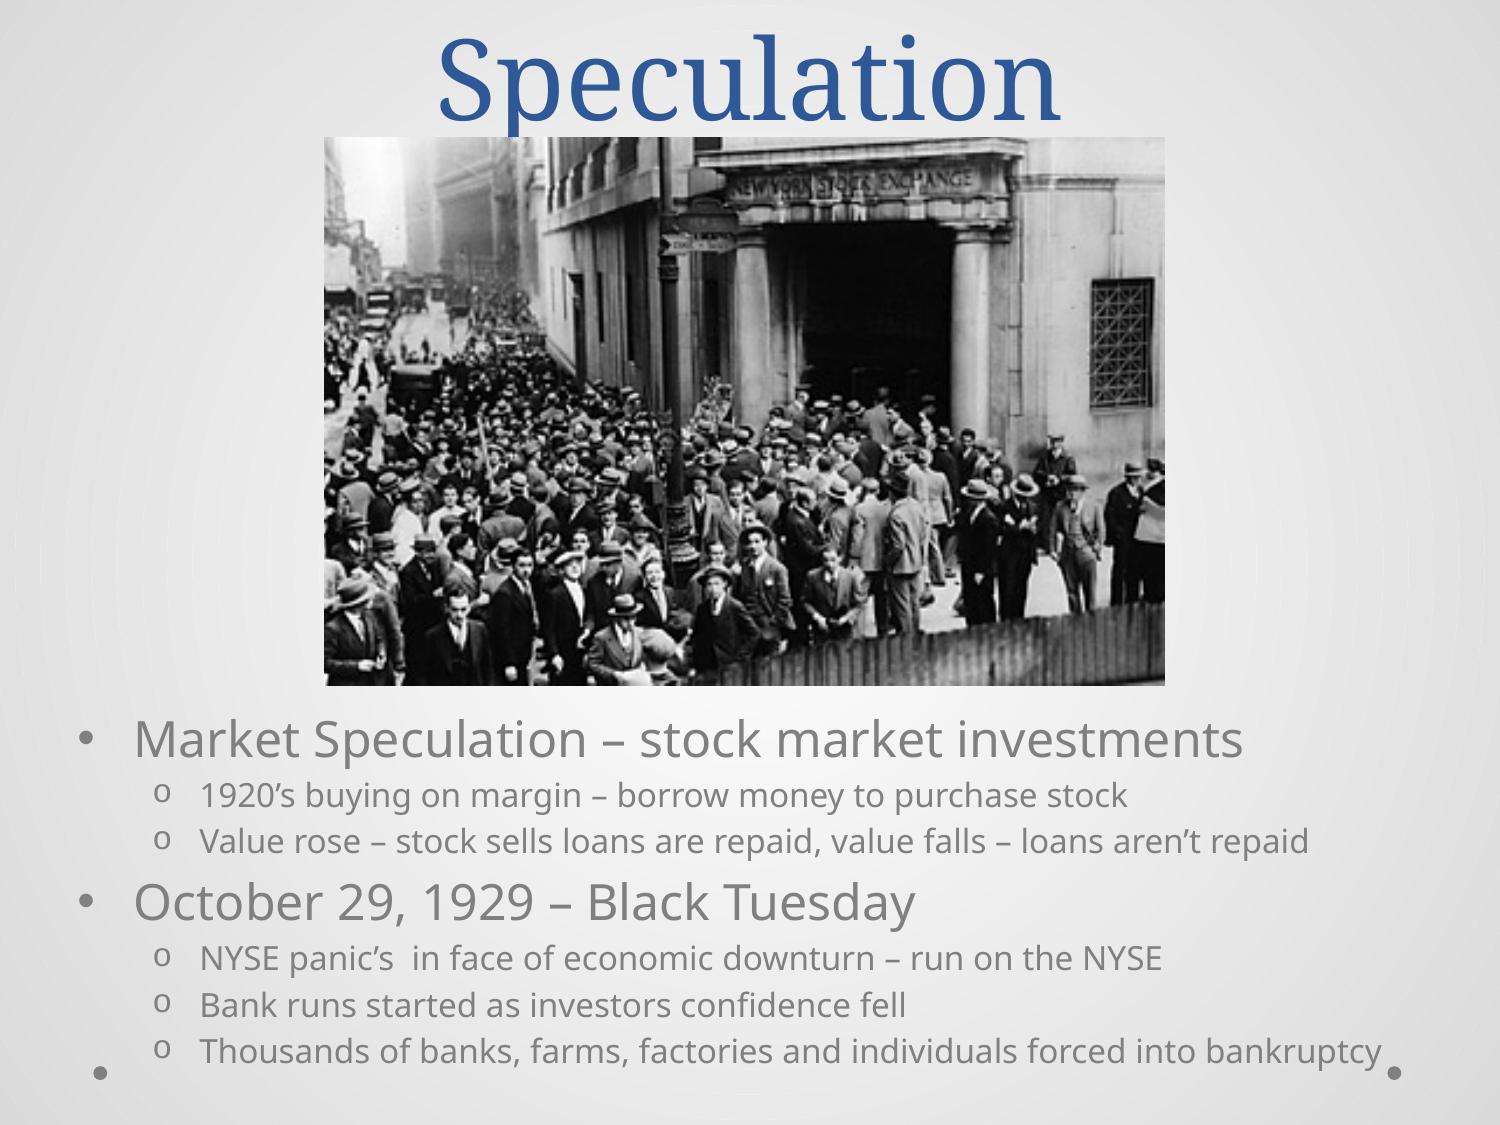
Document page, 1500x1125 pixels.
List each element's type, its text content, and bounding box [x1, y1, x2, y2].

list Market Speculation – stock market investments 1920’s buying on margin – borrow money to purchase stock Value rose – stock sells loans are repaid, value falls – loans aren’t repaid October 29, 1929 – Black Tuesday NYSE panic’s in face of economic downturn – run on the NYSE Bank runs started as investors confidence fell Thousands of banks, farms, factories and individuals forced into bankruptcy [62, 699, 1450, 1125]
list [324, 137, 1166, 686]
title Speculation [75, 0, 1425, 150]
